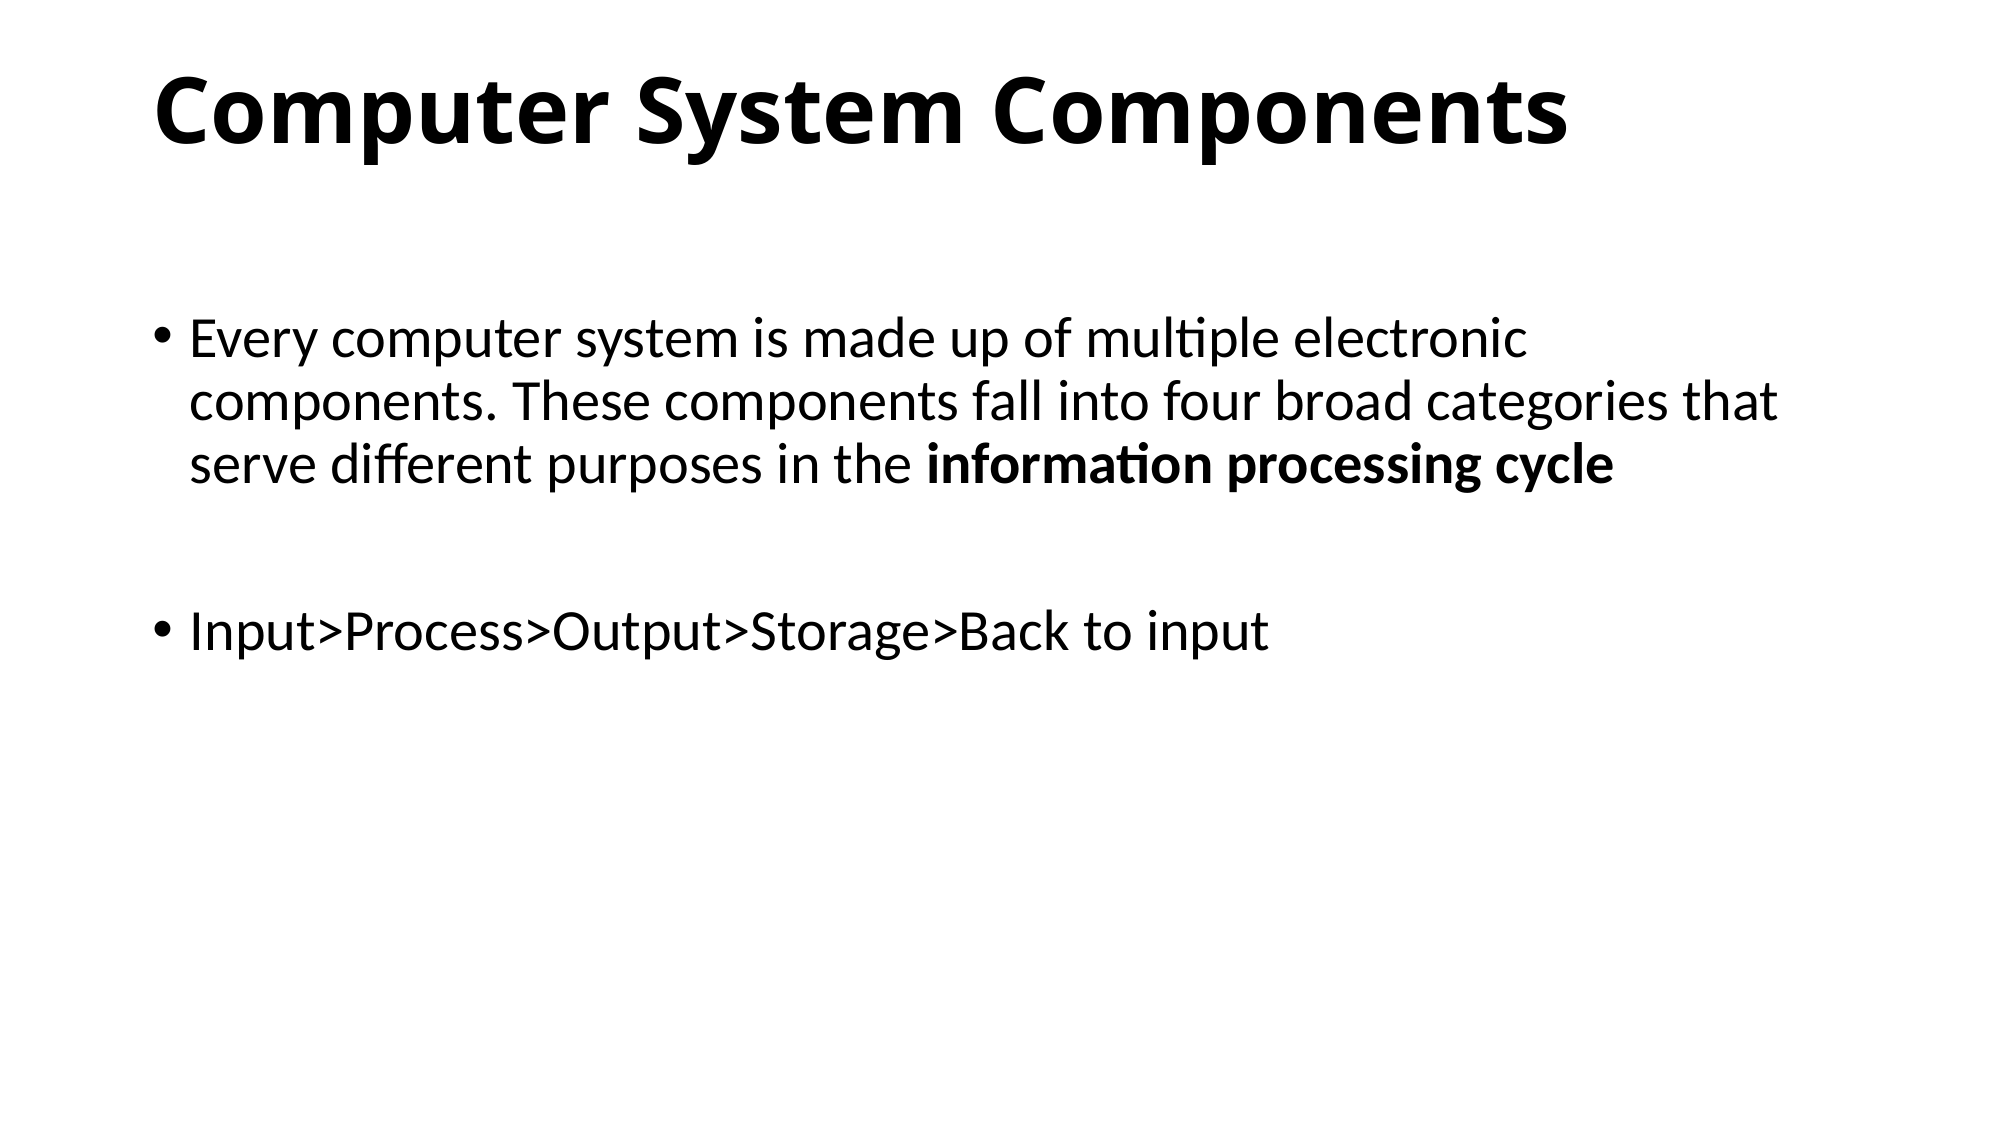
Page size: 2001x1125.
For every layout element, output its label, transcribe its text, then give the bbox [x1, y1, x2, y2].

list Every computer system is made up of multiple electronic components. These components fall into four broad categories that serve different purposes in the information processing cycle Input>Process>Output>Storage>Back to input [137, 299, 1863, 1014]
title Computer System Components [137, 59, 1863, 278]
